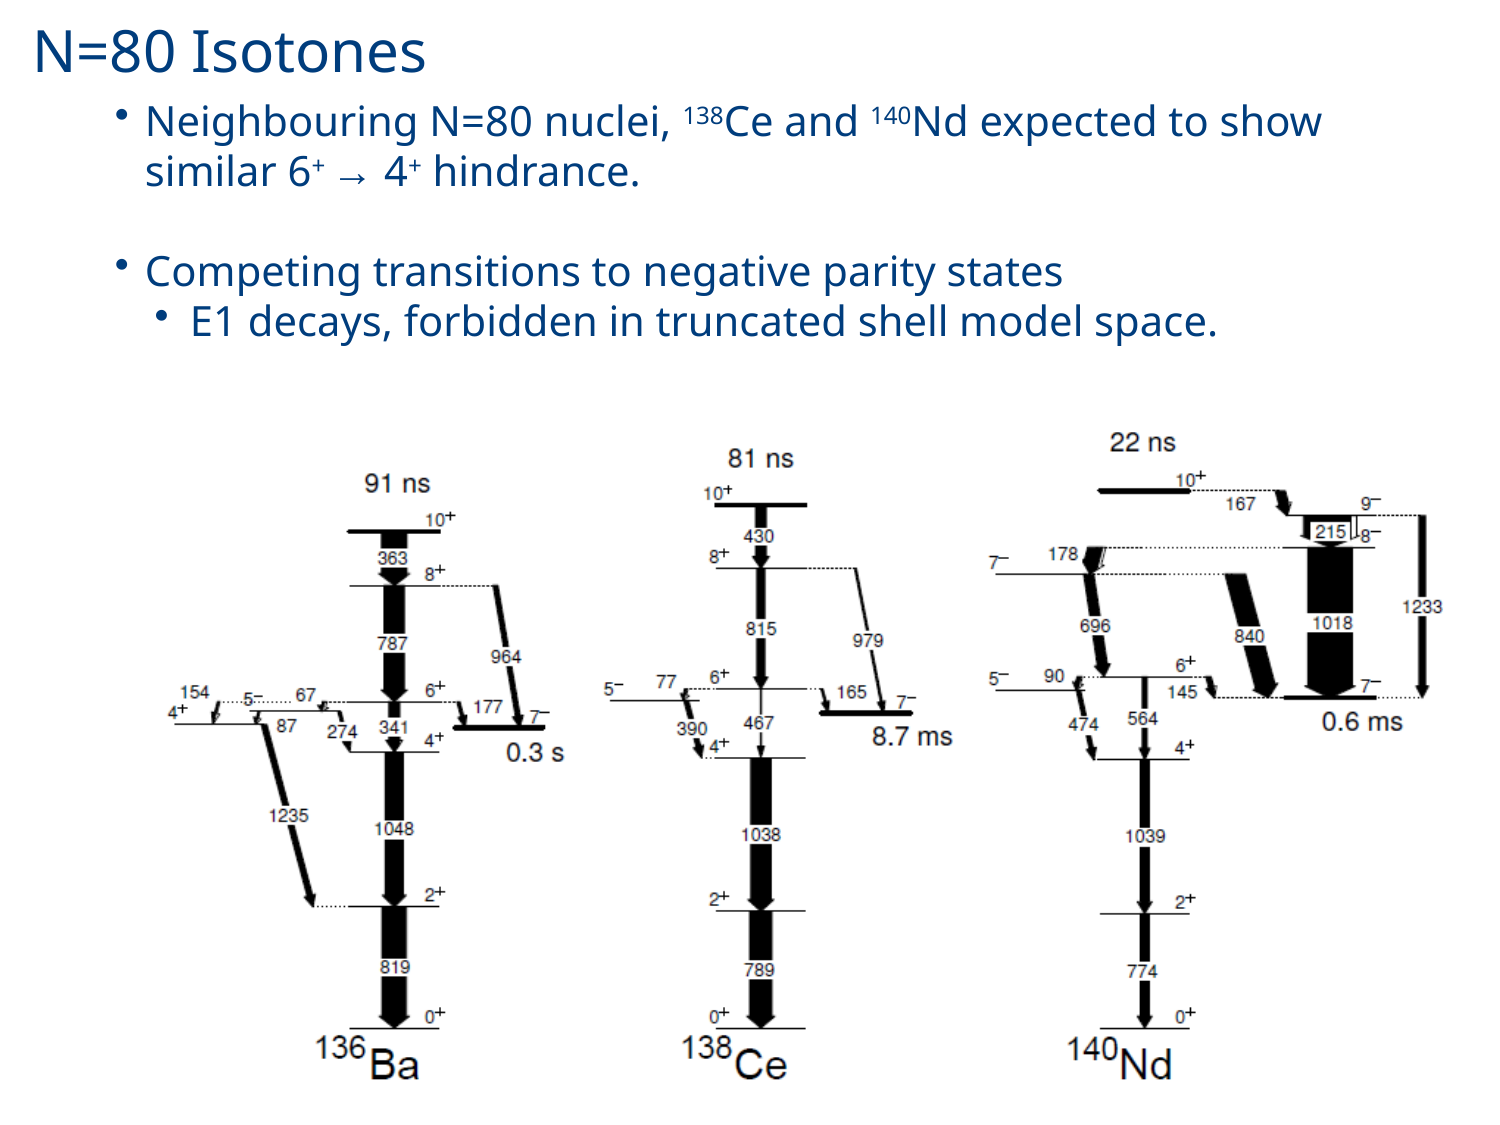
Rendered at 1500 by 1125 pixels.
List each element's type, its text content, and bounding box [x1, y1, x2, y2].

text_box Neighbouring N=80 nuclei, 138Ce and 140Nd expected to show similar 6+ → 4+ hindrance. Competing transitions to negative parity states E1 decays, forbidden in truncated shell model space. [100, 87, 1436, 403]
picture [29, 409, 1471, 1107]
text_box N=80 Isotones [17, 7, 1293, 102]
